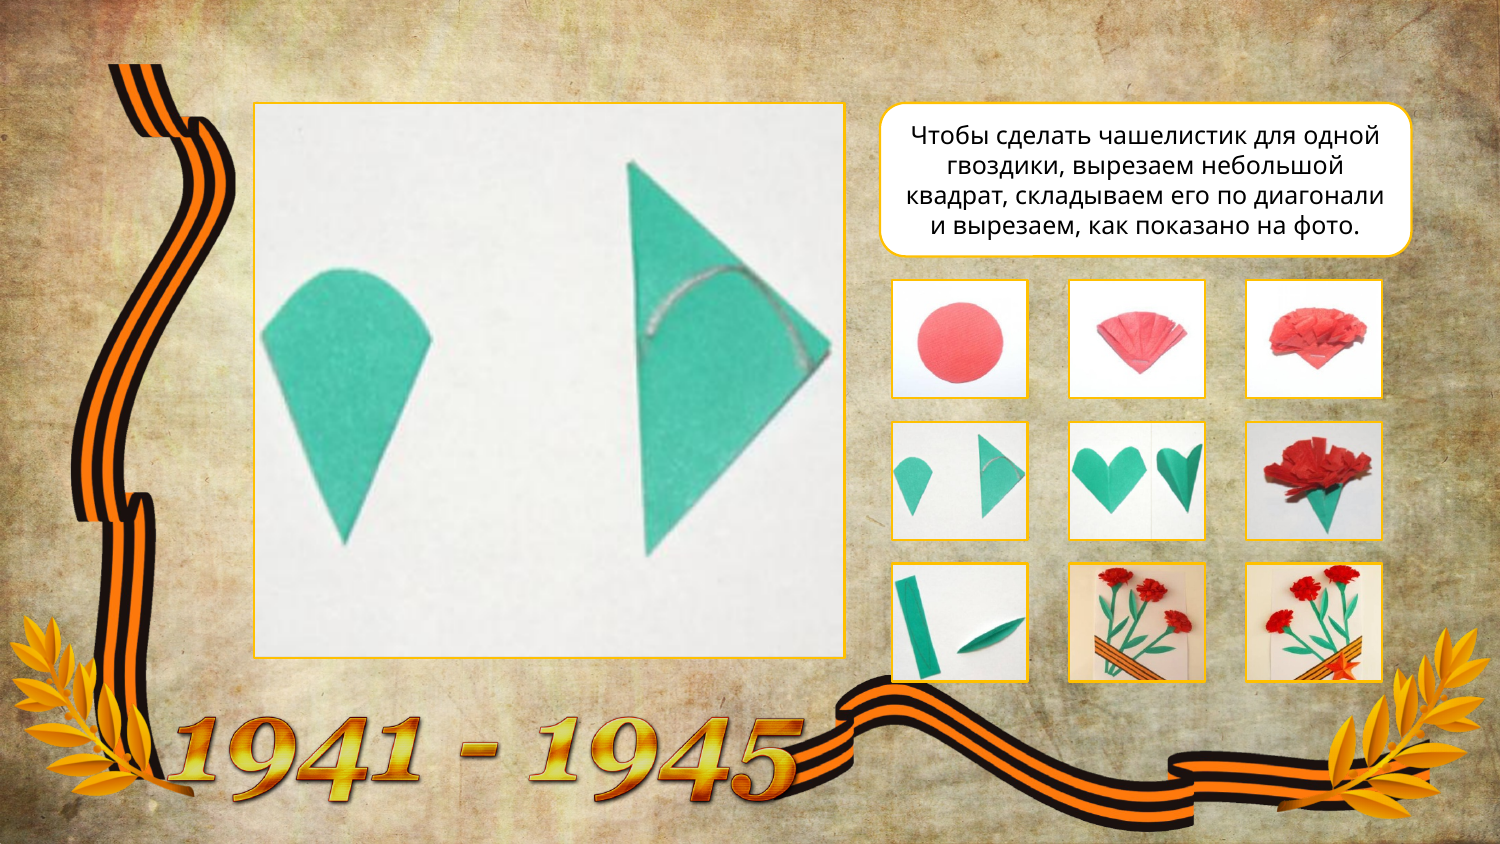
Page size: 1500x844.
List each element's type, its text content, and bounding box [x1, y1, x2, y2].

text_box [1245, 562, 1383, 683]
text_box [891, 421, 1029, 541]
picture [0, 0, 1500, 844]
text_box Чтобы сделать чашелистик для одной гвоздики, вырезаем небольшой квадрат, складываем его по диагонали и вырезаем, как показано на фото. [878, 101, 1413, 258]
text_box [1245, 279, 1383, 399]
text_box [891, 562, 1029, 683]
text_box [1068, 421, 1206, 541]
text_box [891, 279, 1029, 399]
text_box [1068, 562, 1206, 683]
text_box [1245, 421, 1383, 541]
text_box [253, 102, 846, 659]
text_box [1068, 279, 1206, 399]
